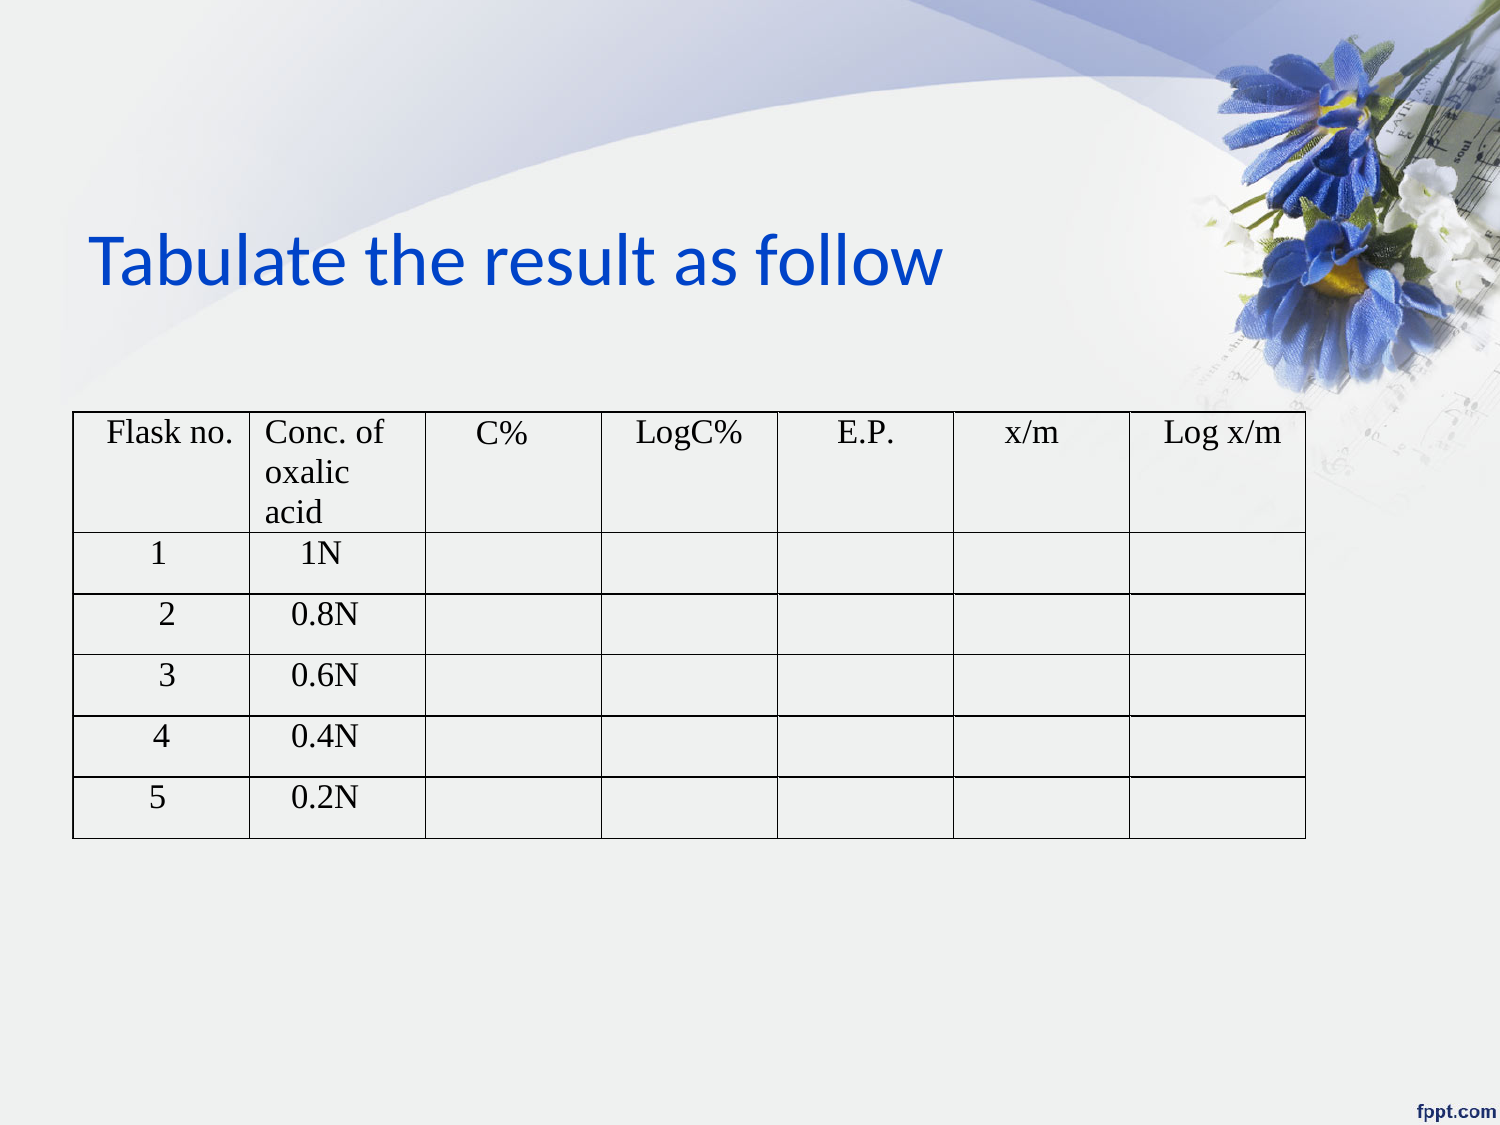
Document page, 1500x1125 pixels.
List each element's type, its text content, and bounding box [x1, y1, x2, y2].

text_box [72, 410, 1307, 914]
title Tabulate the result as follow [73, 161, 1225, 350]
picture [0, 0, 1500, 1125]
